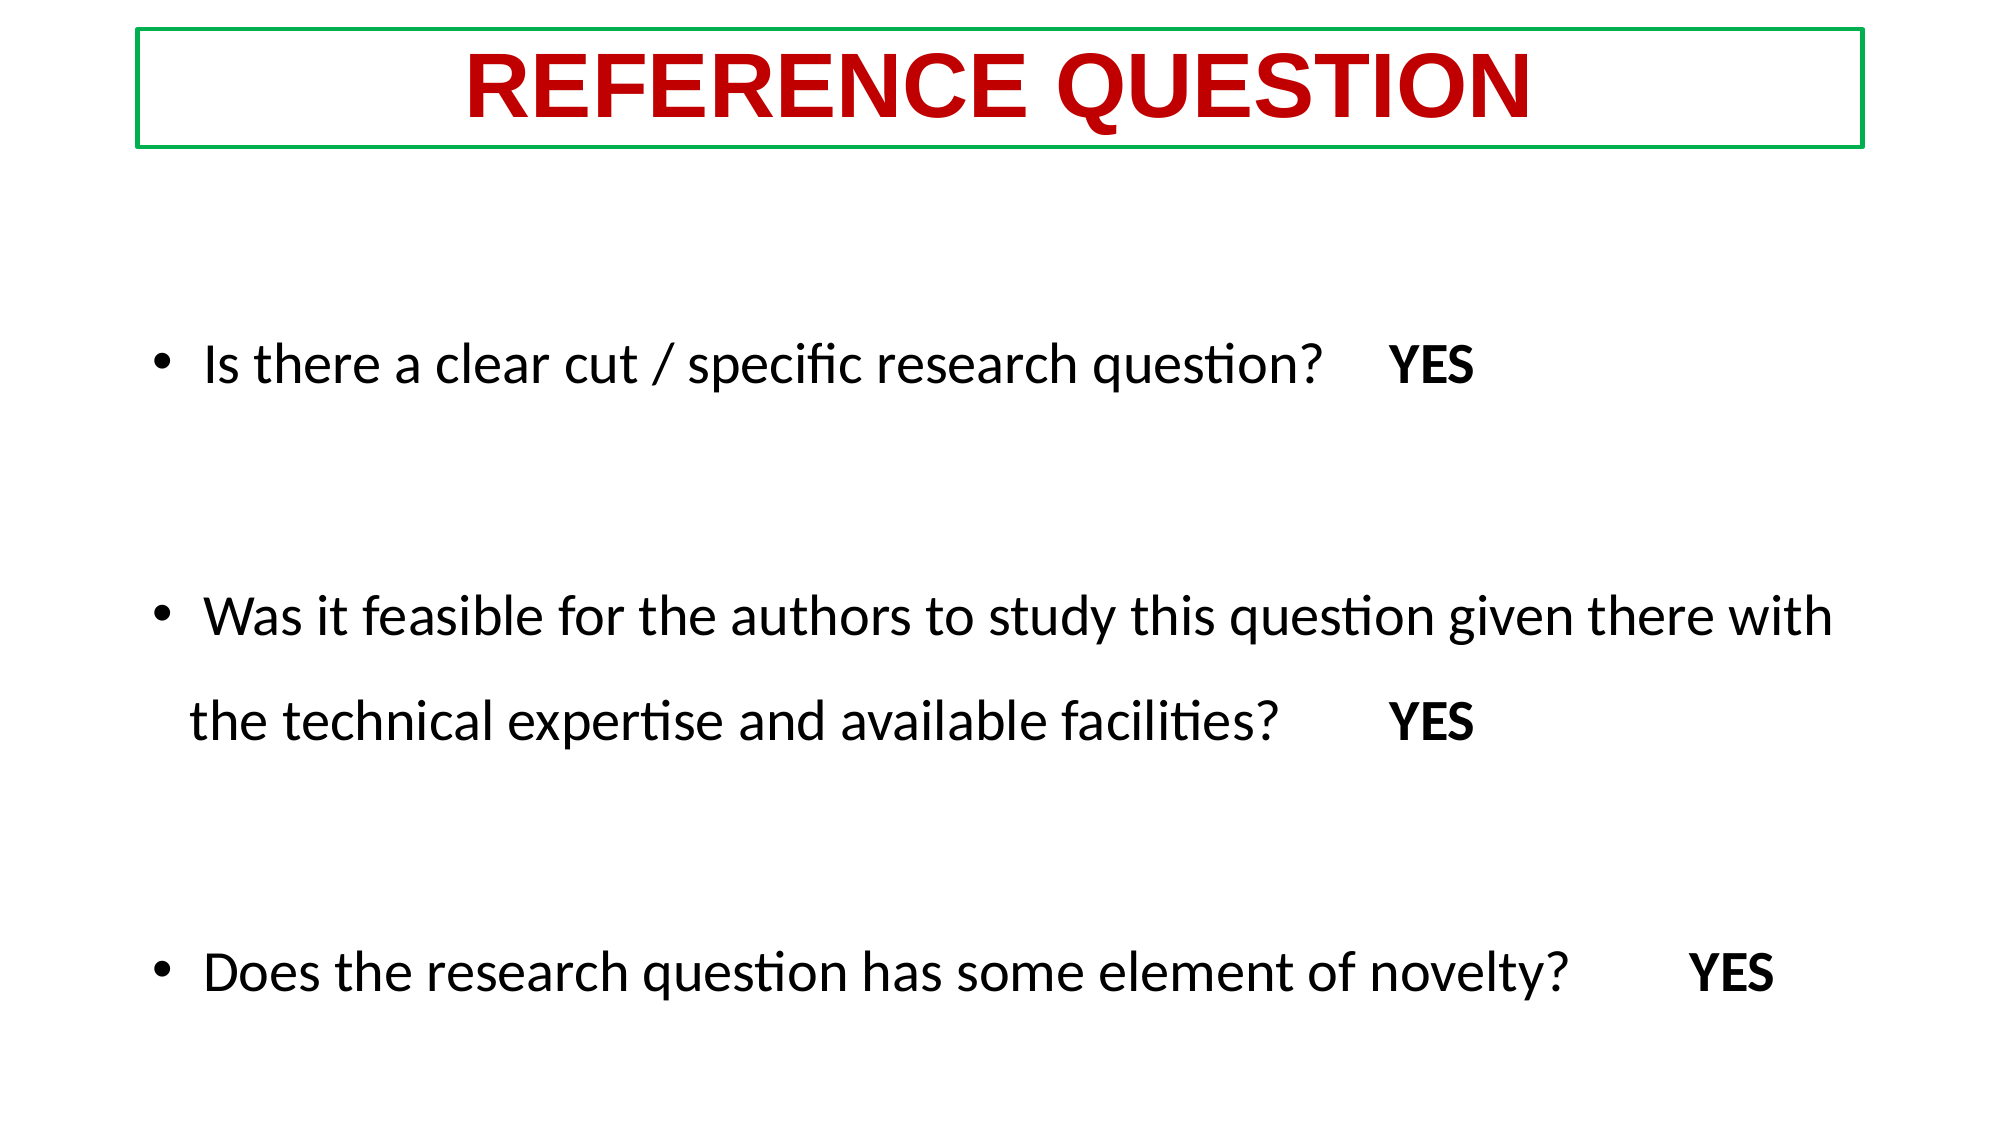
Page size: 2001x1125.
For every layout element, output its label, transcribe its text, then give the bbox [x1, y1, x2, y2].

list Is there a clear cut / specific research question? YES Was it feasible for the authors to study this question given there with the technical expertise and available facilities? YES Does the research question has some element of novelty? YES [137, 192, 1863, 1014]
title REFERENCE QUESTION [137, 29, 1863, 147]
